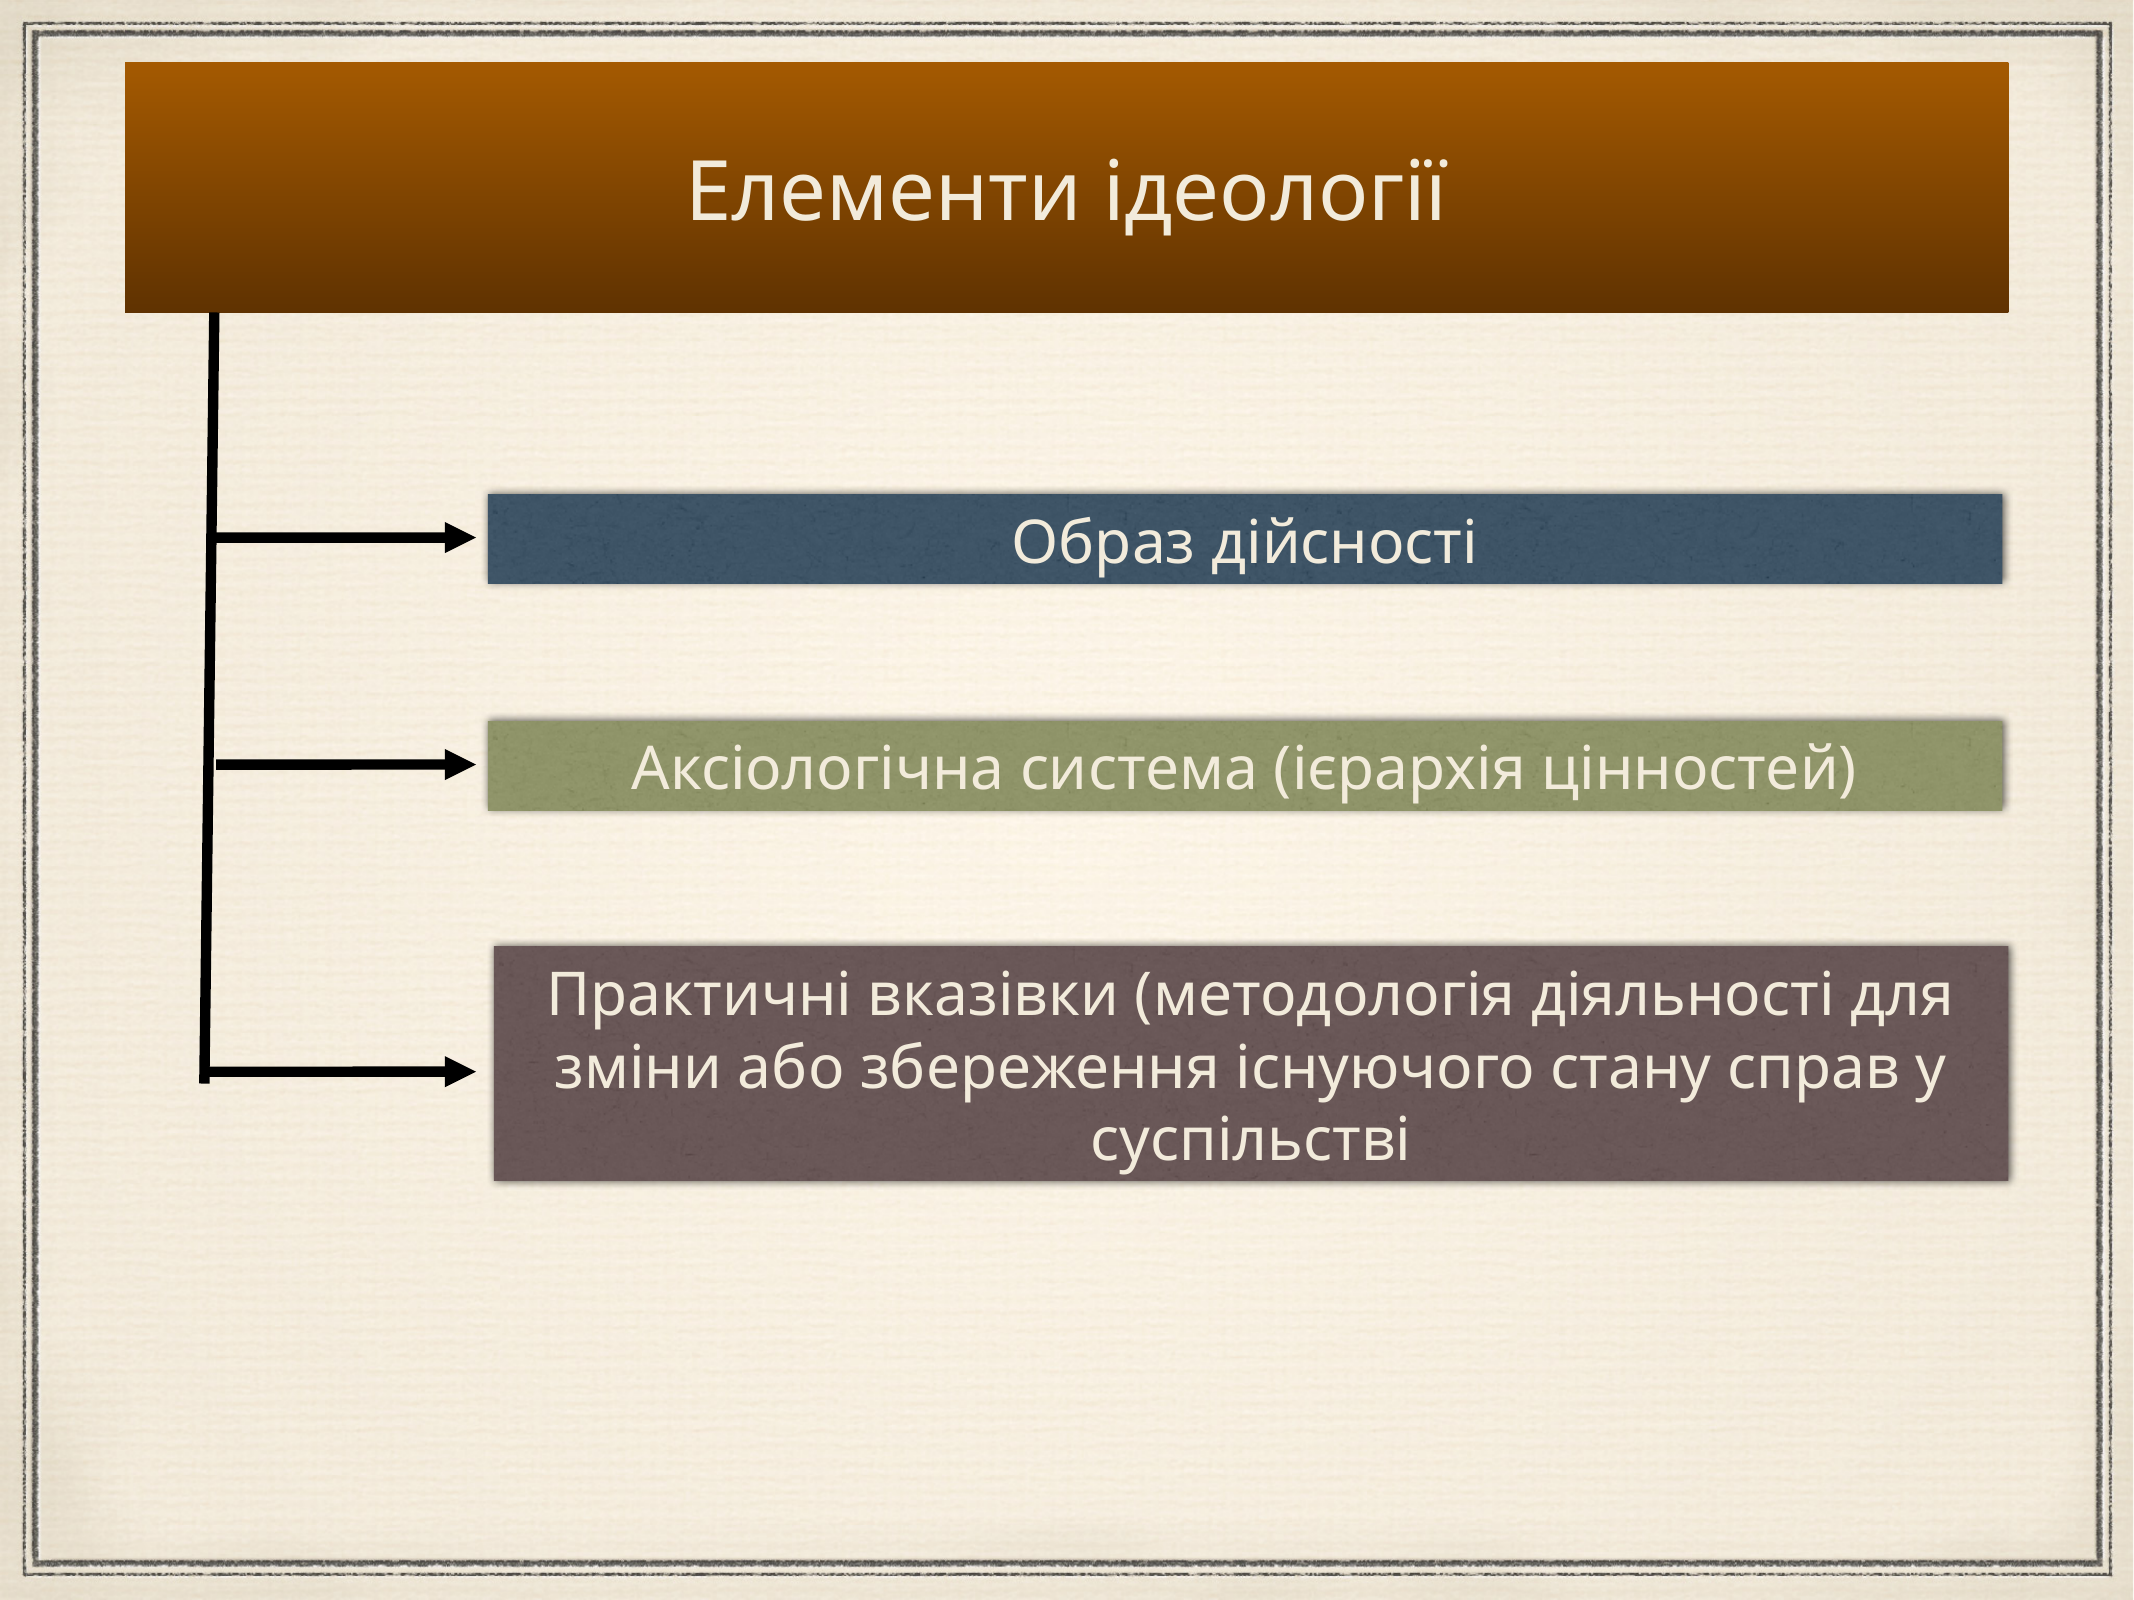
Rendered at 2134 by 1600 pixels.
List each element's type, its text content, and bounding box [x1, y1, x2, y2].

text_box Аксіологічна система (ієрархія цінностей) [487, 721, 2003, 811]
text_box [205, 1065, 477, 1078]
title Елементи ідеології [124, 61, 2009, 313]
text_box Практичні вказівки (методологія діяльності для зміни або збереження існуючого стану справ у суспільстві [493, 946, 2009, 1181]
picture [0, 0, 2134, 1600]
text_box [216, 531, 477, 544]
text_box Образ дійсності [487, 494, 2003, 584]
text_box [216, 758, 477, 771]
